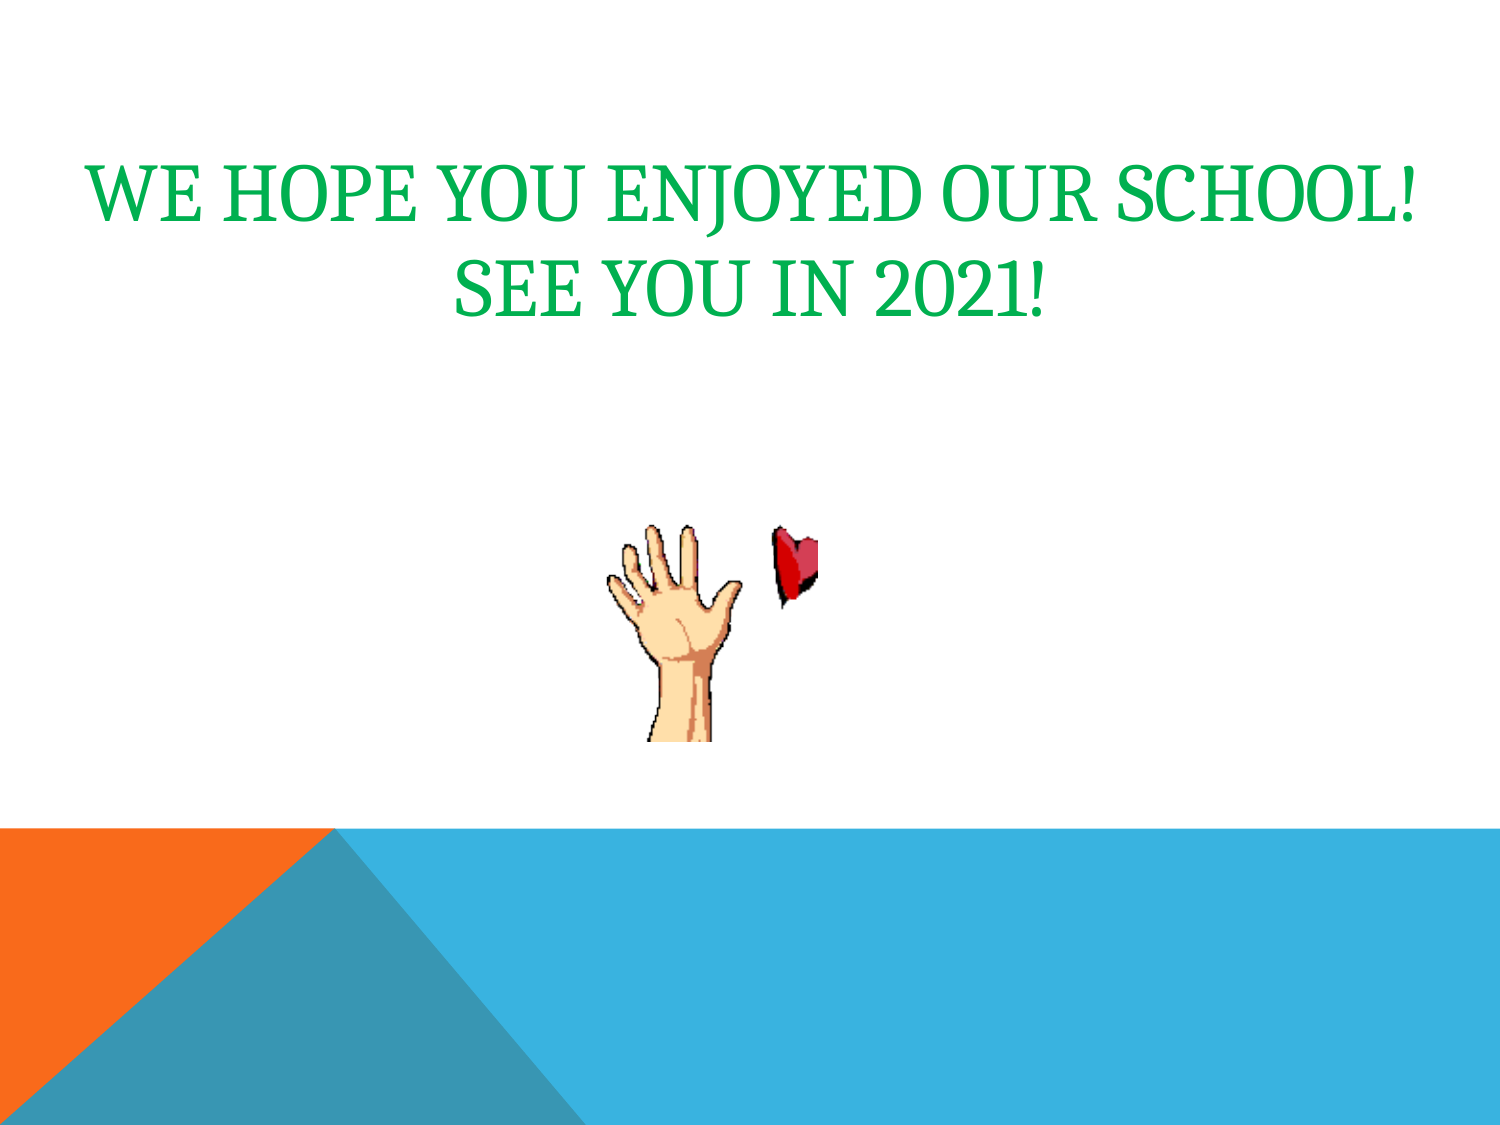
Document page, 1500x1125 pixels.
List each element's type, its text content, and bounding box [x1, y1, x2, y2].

picture [584, 479, 818, 742]
title We hope you enjoyed our school! See you in 2021! [3, 125, 1500, 358]
